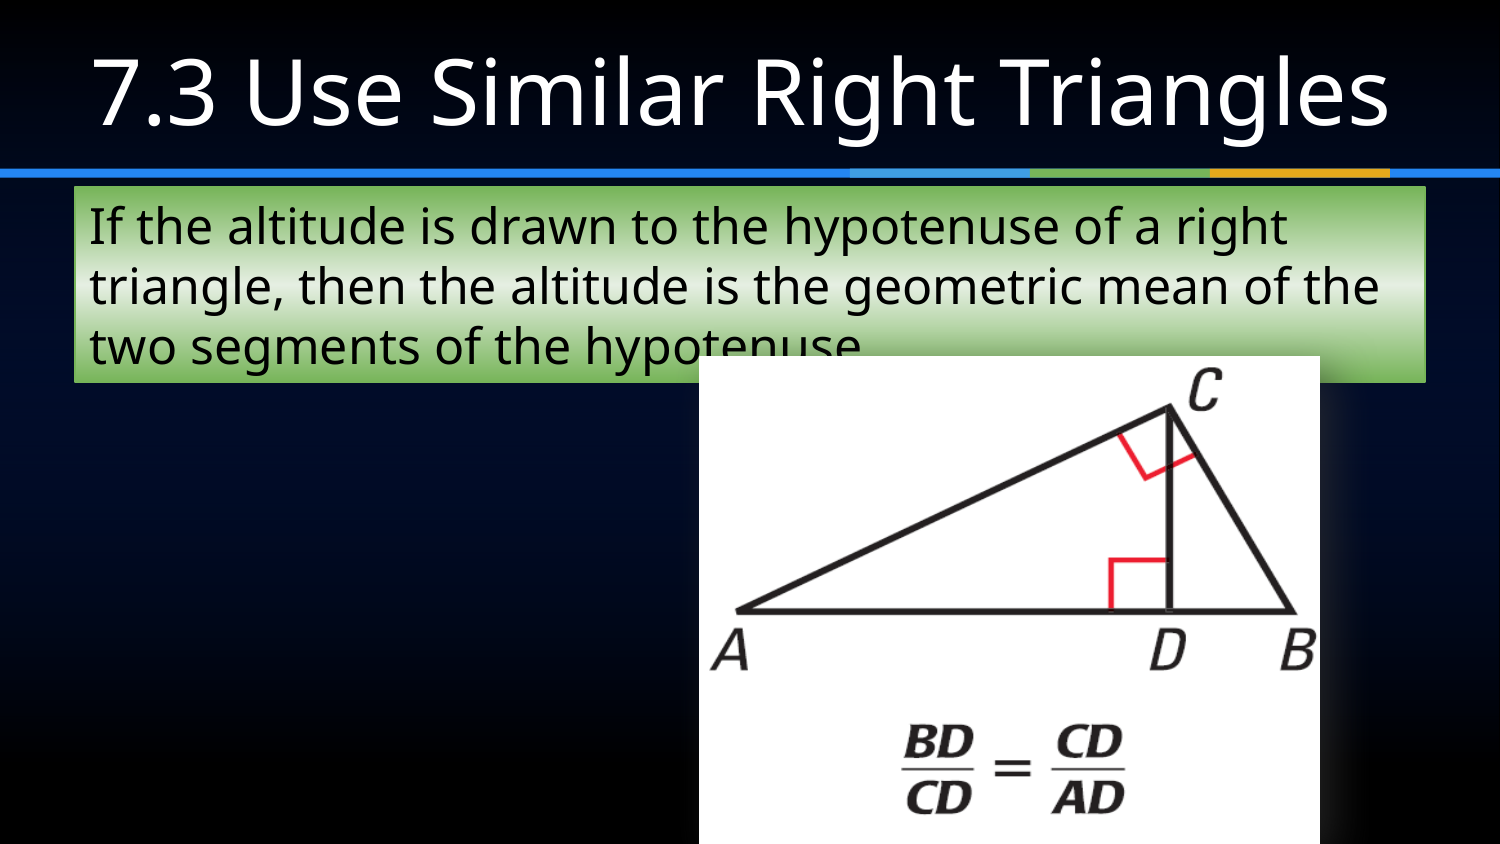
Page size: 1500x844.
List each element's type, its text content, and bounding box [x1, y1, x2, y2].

title 7.3 Use Similar Right Triangles [75, 18, 1425, 160]
text_box If the altitude is drawn to the hypotenuse of a right triangle, then the altitude is the geometric mean of the two segments of the hypotenuse. [74, 186, 1426, 383]
picture [699, 356, 1321, 844]
